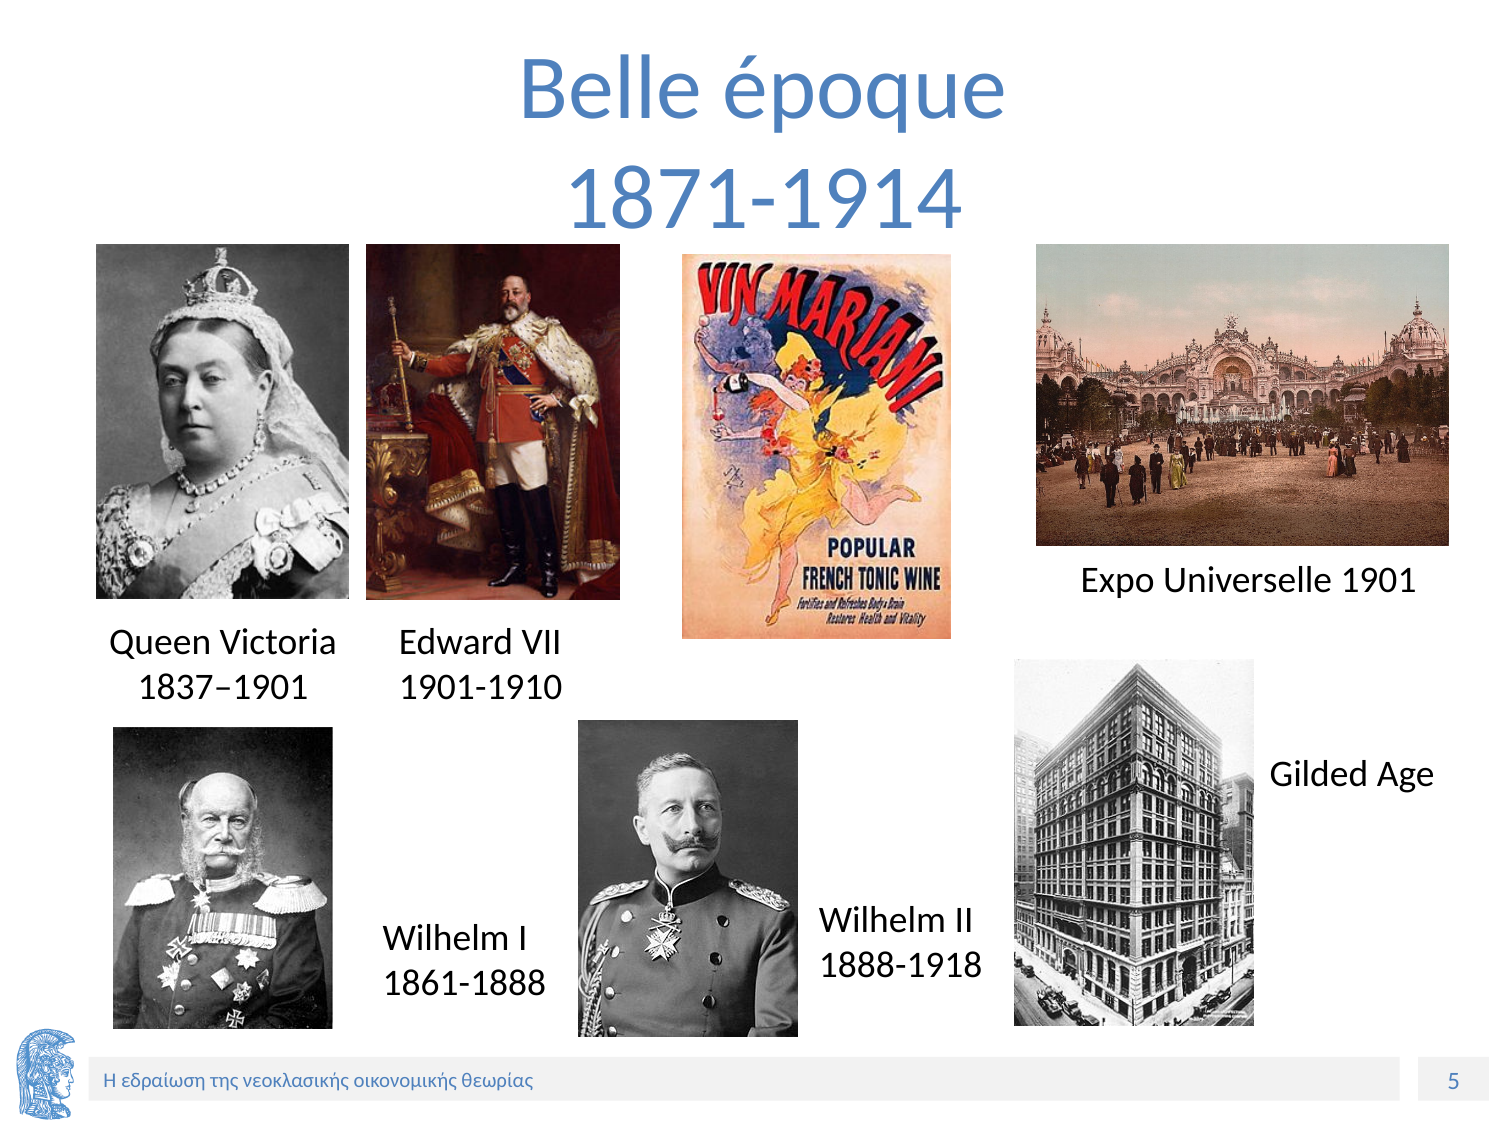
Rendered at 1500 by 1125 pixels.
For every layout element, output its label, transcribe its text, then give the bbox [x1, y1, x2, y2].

text_box Edward VII 1901-1910 [384, 609, 578, 715]
text_box Wilhelm II 1888-1918 [804, 887, 998, 993]
text_box Wilhelm I 1861-1888 [367, 905, 562, 1010]
picture [96, 243, 349, 599]
text_box Gilded Age [1258, 730, 1468, 813]
picture [112, 726, 333, 1030]
picture [9, 1025, 81, 1120]
text_box Expo Universelle 1901 [1042, 557, 1456, 599]
picture [682, 254, 951, 640]
picture [1035, 243, 1450, 546]
text_box Queen Victoria 1837–1901 [94, 609, 352, 715]
picture [577, 720, 798, 1037]
picture [1014, 659, 1254, 1026]
title Belle époque 1871-1914 [88, 42, 1439, 231]
picture [366, 243, 620, 600]
